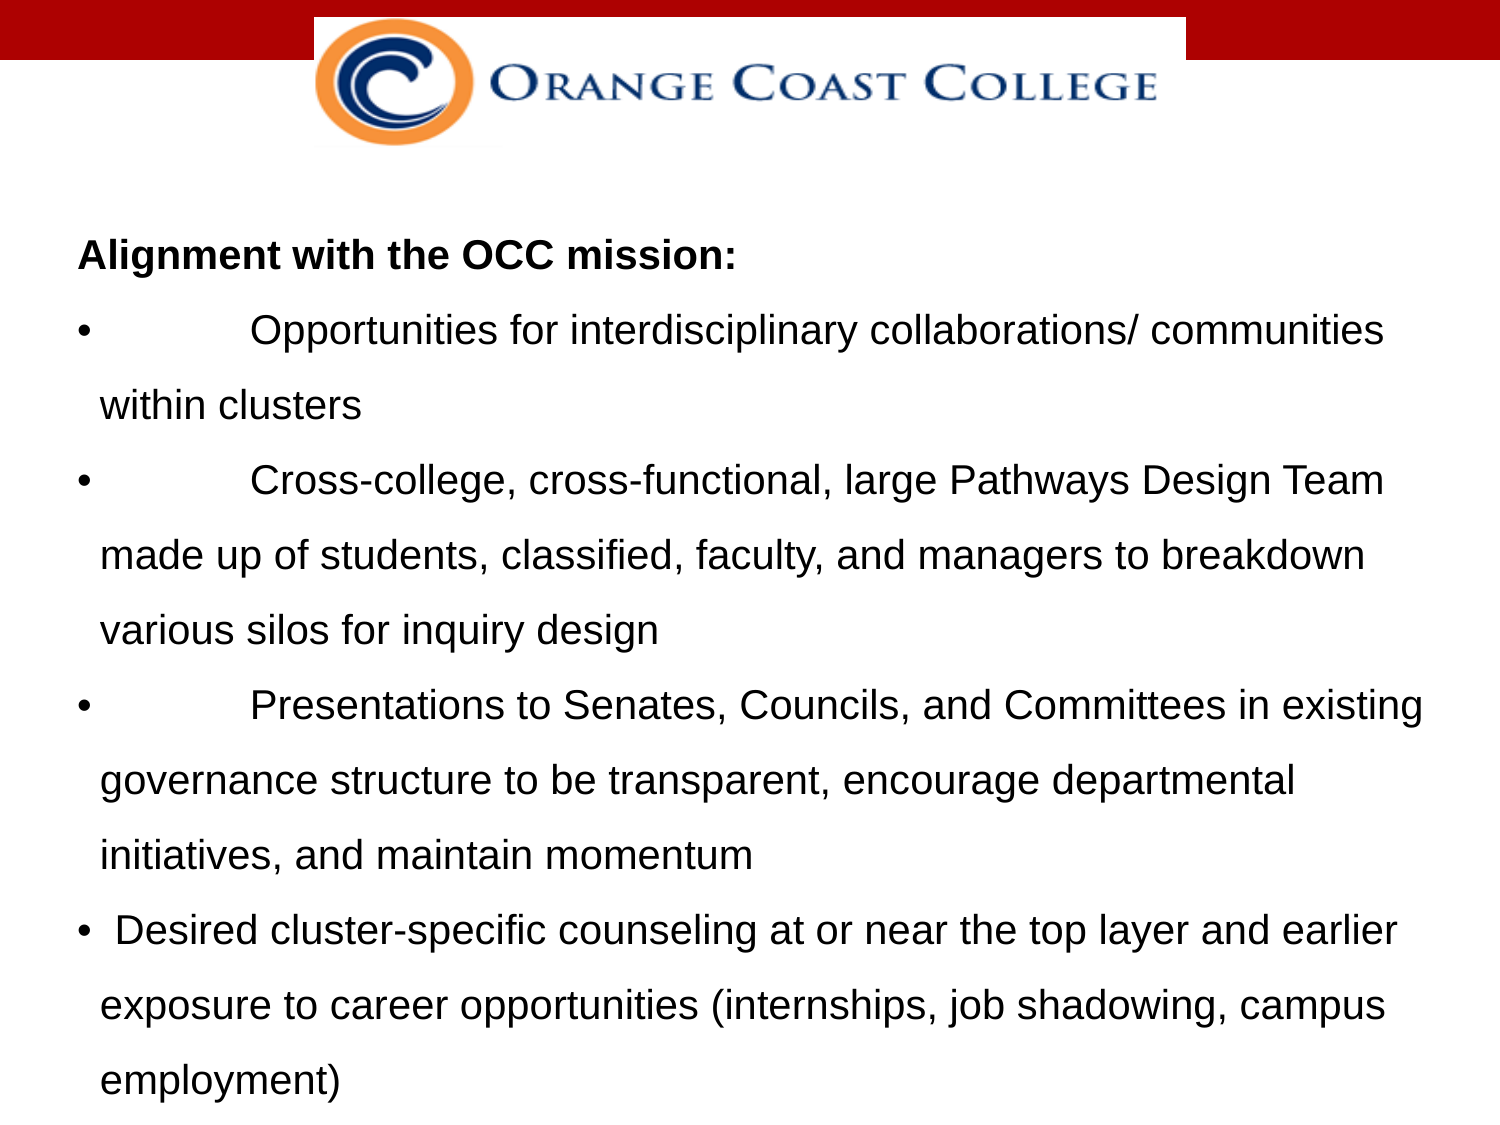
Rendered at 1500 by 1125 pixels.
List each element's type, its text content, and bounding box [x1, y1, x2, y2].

list Alignment with the OCC mission: • Opportunities for interdisciplinary collaborations/ communities within clusters • Cross-college, cross-functional, large Pathways Design Team made up of students, classified, faculty, and managers to breakdown various silos for inquiry design • Presentations to Senates, Councils, and Committees in existing governance structure to be transparent, encourage departmental initiatives, and maintain momentum • Desired cluster-specific counseling at or near the top layer and earlier exposure to career opportunities (internships, job shadowing, campus employment) [28, 195, 1477, 1107]
title [75, 7, 1425, 195]
picture [314, 17, 1186, 150]
